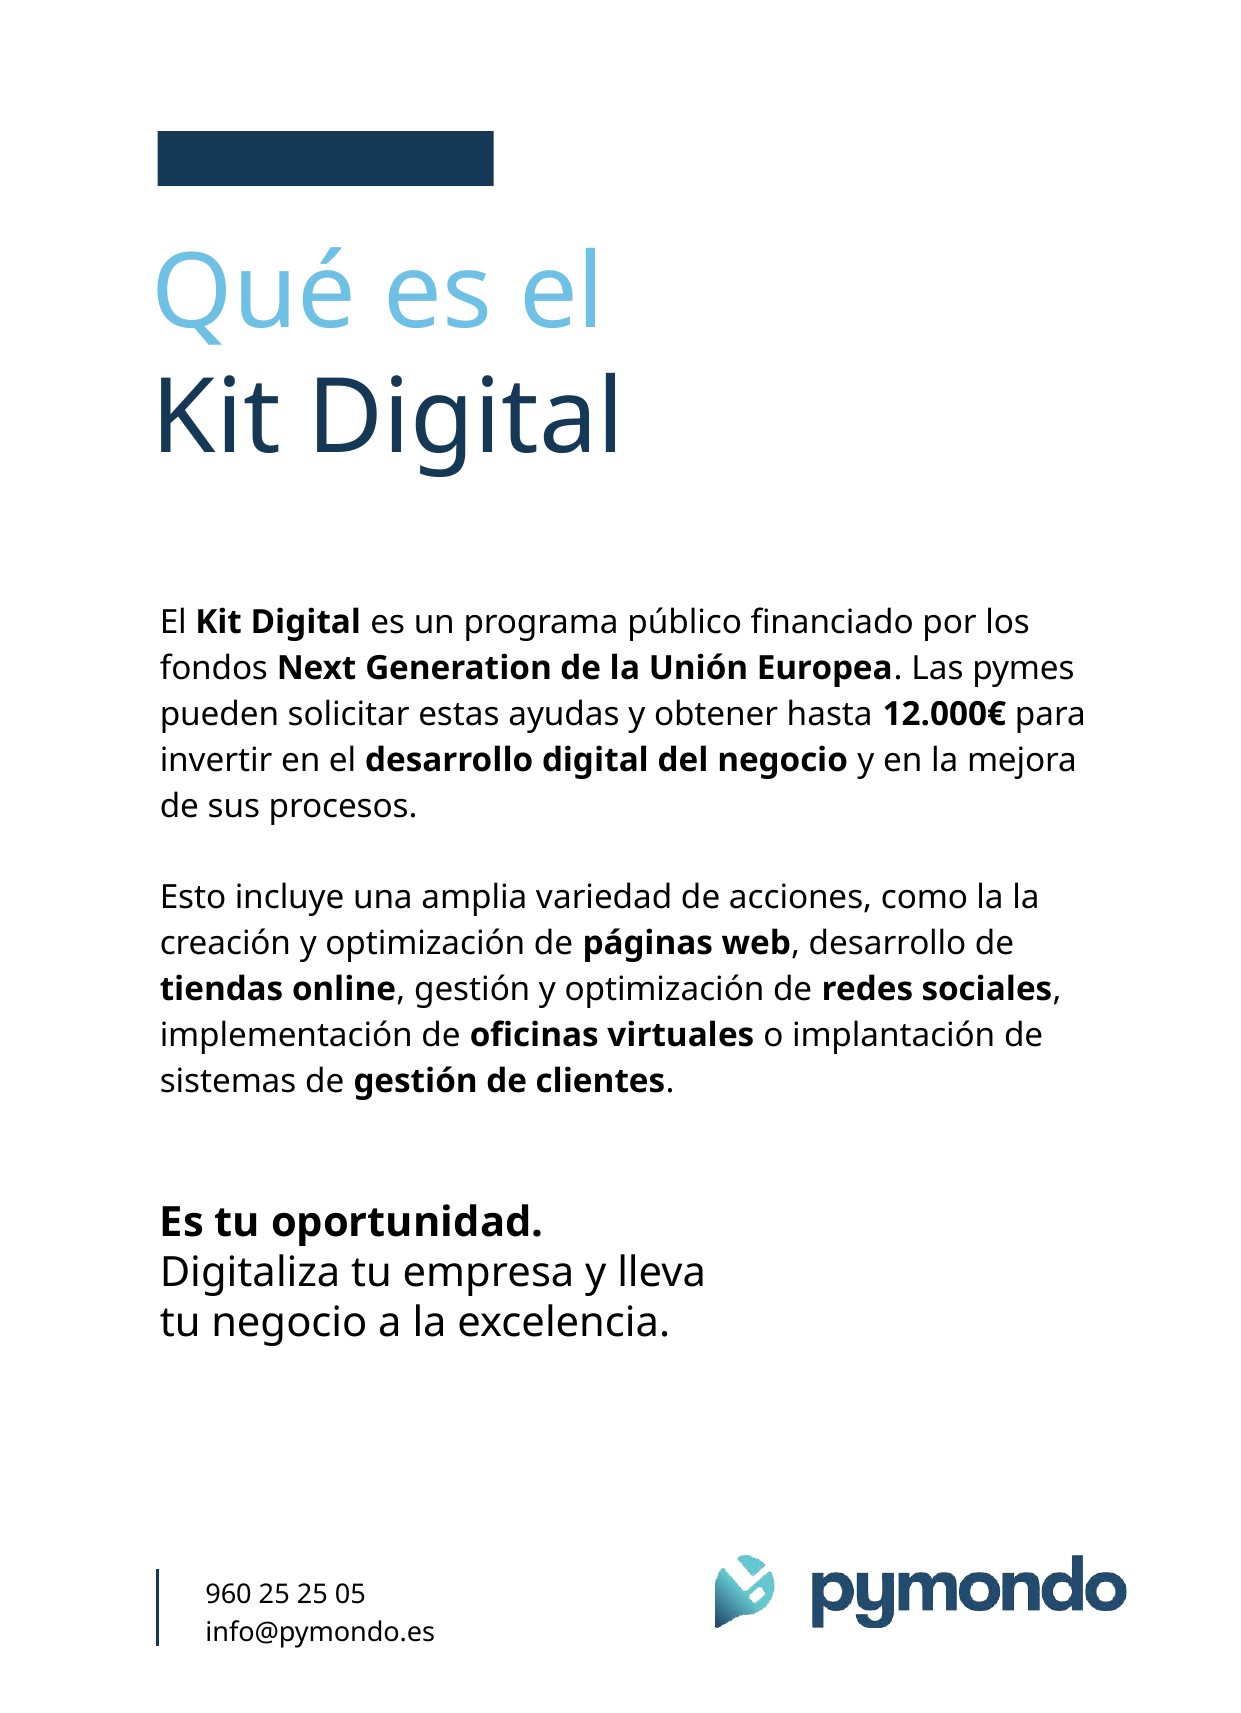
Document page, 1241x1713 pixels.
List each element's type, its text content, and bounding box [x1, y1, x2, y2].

picture [714, 1555, 1130, 1629]
subtitle El Kit Digital es un programa público financiado por los fondos Next Generation de la Unión Europea. Las pymes pueden solicitar estas ayudas y obtener hasta 12.000€ para invertir en el desarrollo digital del negocio y en la mejora de sus procesos. Esto incluye una amplia variedad de acciones, como la la creación y optimización de páginas web, desarrollo de tiendas online, gestión y optimización de redes sociales, implementación de oficinas virtuales o implantación de sistemas de gestión de clientes. Es tu oportunidad. Digitaliza tu empresa y lleva tu negocio a la excelencia. [144, 579, 1112, 1392]
title Qué es el Kit Digital [136, 242, 1241, 573]
text_box 960 25 25 05 info@pymondo.es [190, 1556, 683, 1662]
text_box [157, 131, 494, 186]
